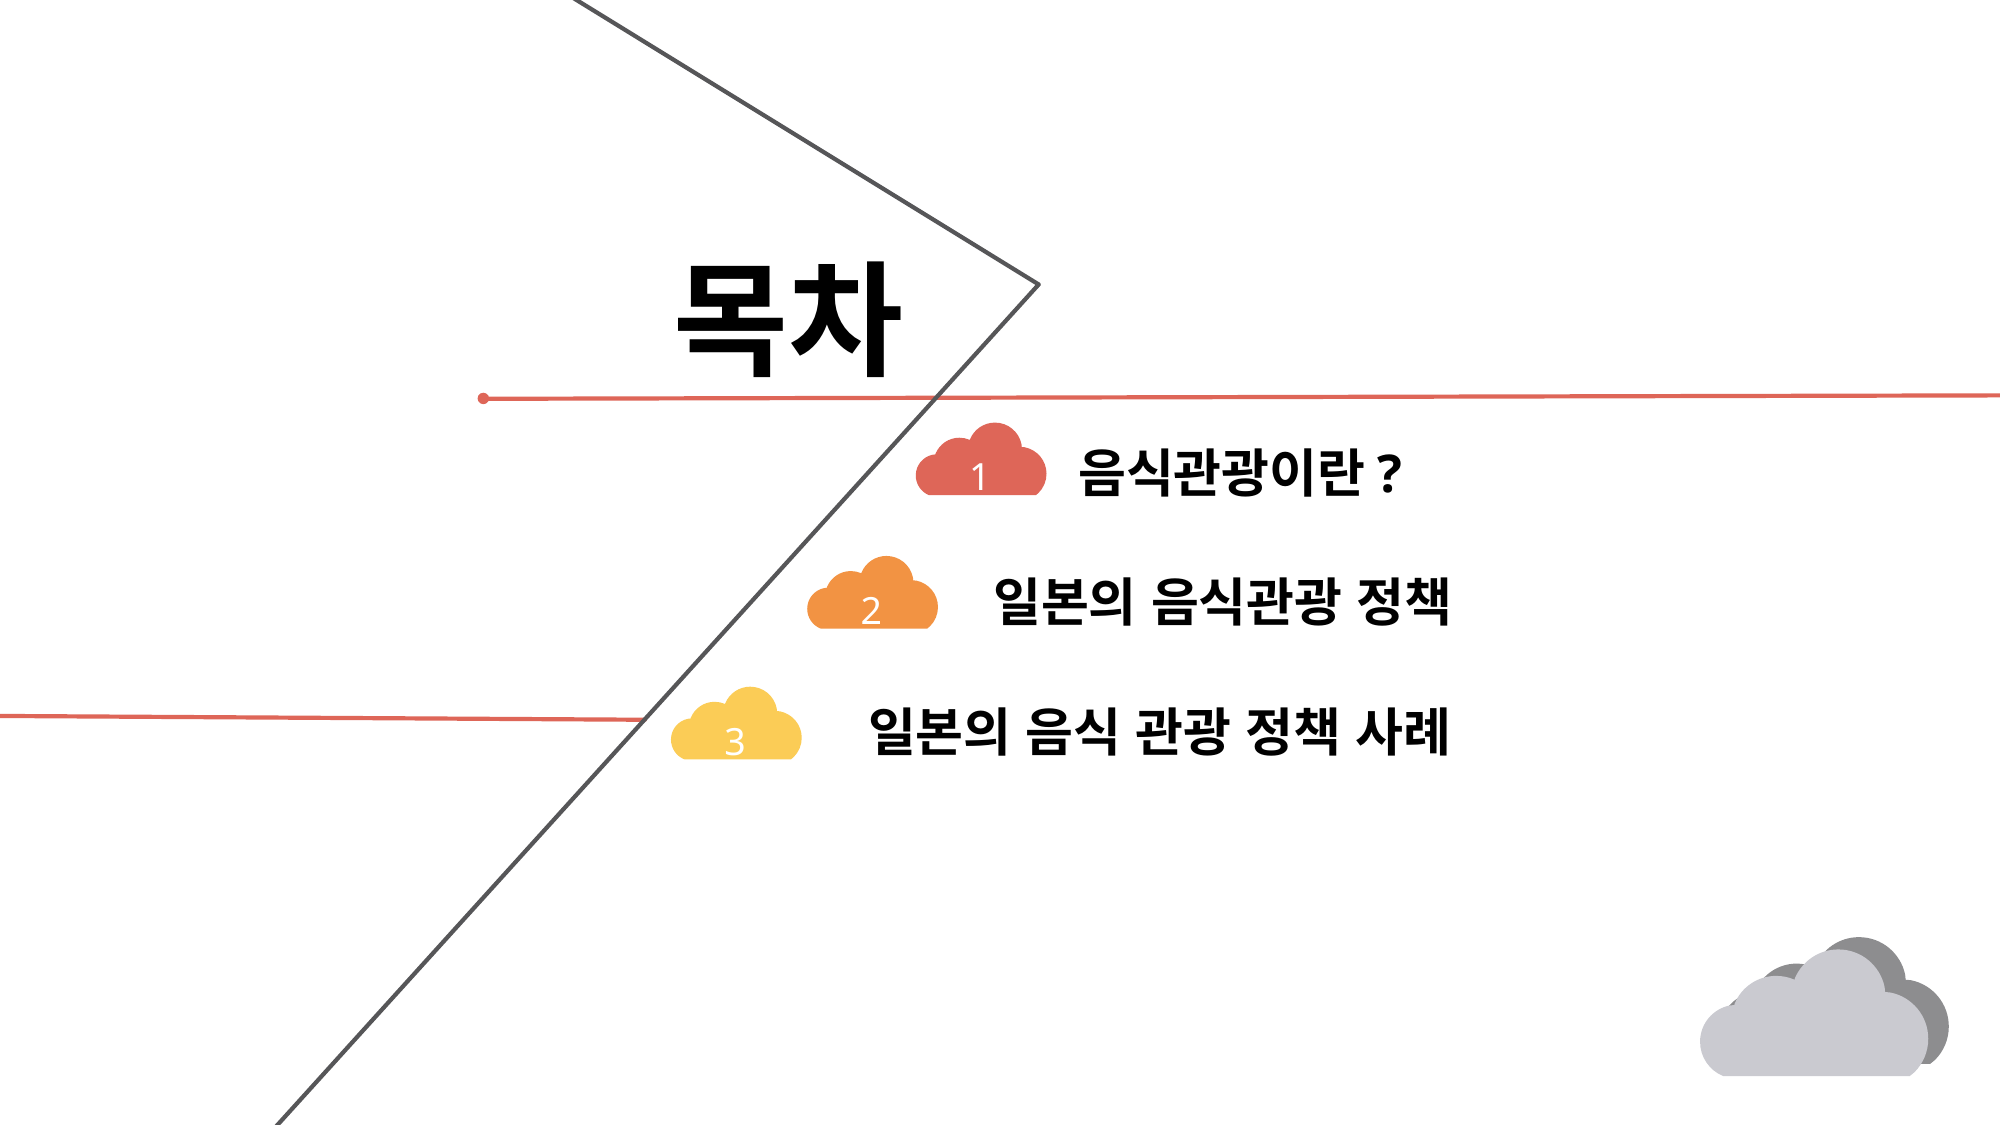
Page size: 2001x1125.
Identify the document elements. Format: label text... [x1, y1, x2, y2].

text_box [546, 0, 1039, 284]
text_box 음식관광이란? [1063, 432, 1418, 510]
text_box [915, 422, 1047, 507]
text_box [1697, 947, 1931, 1079]
text_box [1824, 935, 1951, 1067]
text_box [266, 284, 1039, 1125]
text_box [670, 686, 802, 771]
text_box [1043, 395, 2000, 400]
text_box 일본의 음식관광 정책 [1043, 562, 1468, 640]
text_box 일본의 음식 관광 정책 사례 [1043, 692, 1467, 770]
text_box [1763, 961, 1803, 976]
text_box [806, 555, 939, 641]
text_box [0, 715, 261, 720]
